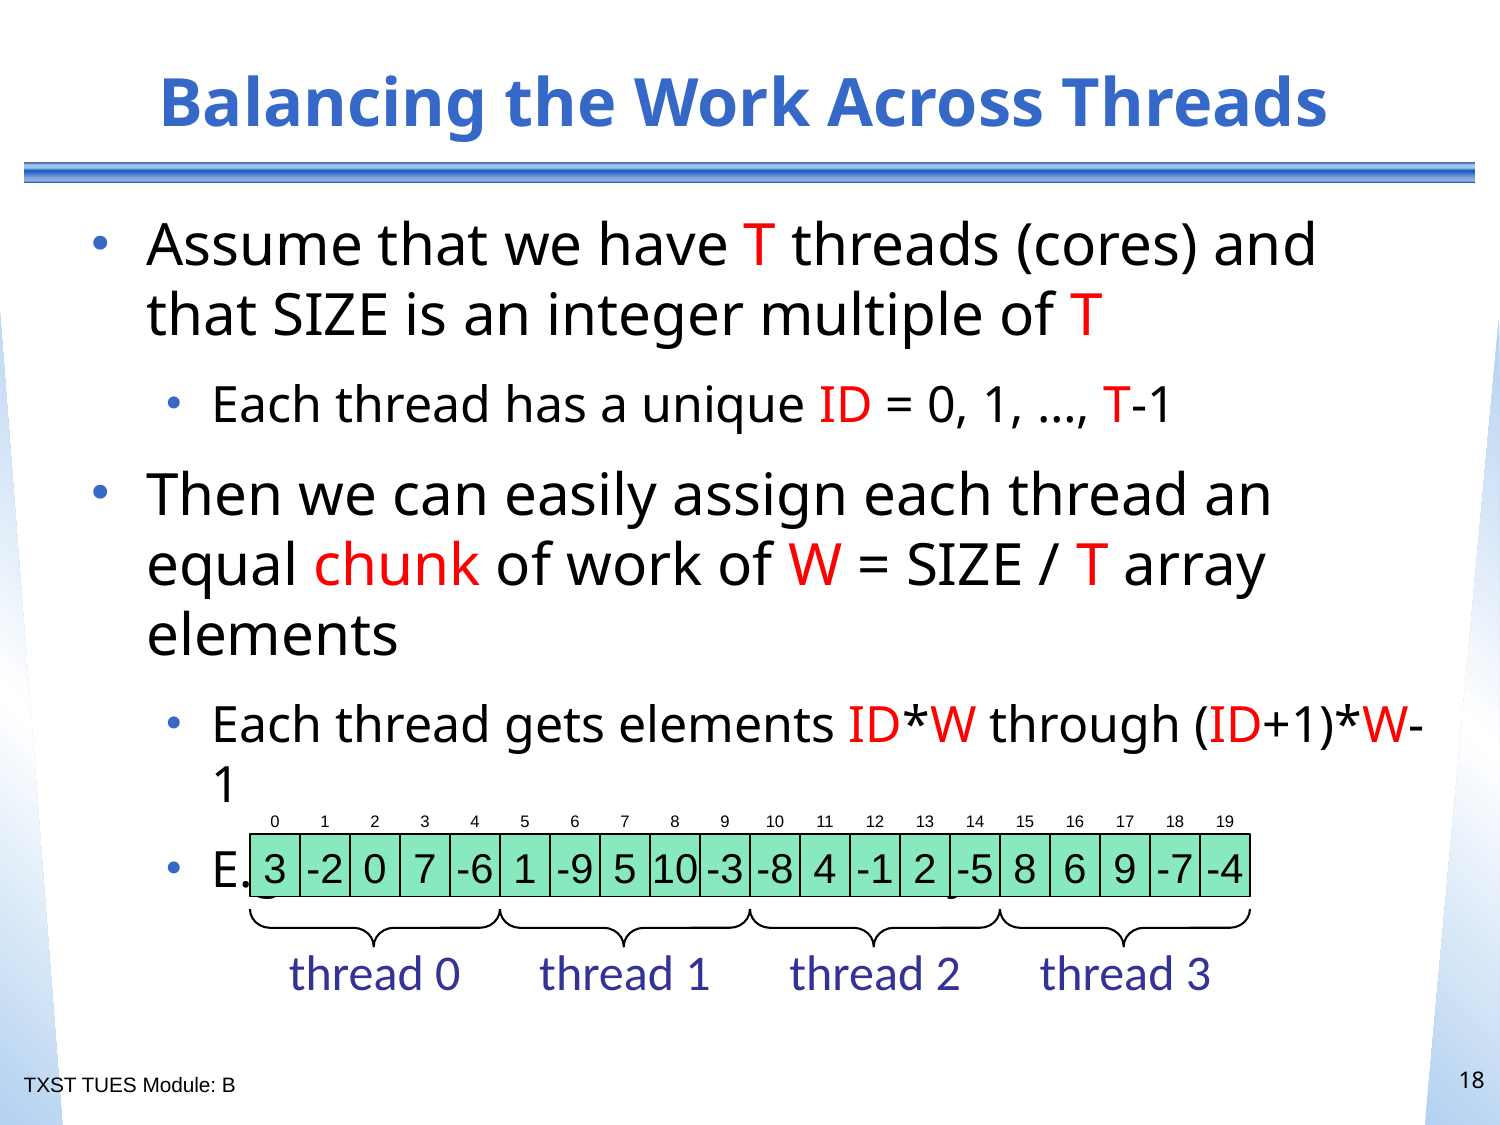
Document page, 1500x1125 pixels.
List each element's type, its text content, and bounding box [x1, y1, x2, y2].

text_box -3 [699, 833, 750, 897]
text_box [249, 909, 500, 933]
text_box 12 [849, 803, 900, 833]
text_box 6 [549, 803, 600, 833]
text_box thread 0 thread 1 thread 2 thread 3 [237, 933, 1263, 1008]
text_box -5 [950, 833, 999, 897]
text_box 14 [950, 803, 999, 833]
text_box -2 [300, 833, 350, 897]
text_box 9 [699, 803, 750, 833]
text_box 7 [600, 803, 650, 833]
text_box 0 [350, 833, 399, 897]
text_box 7 [399, 833, 450, 897]
text_box 18 [1149, 803, 1200, 833]
text_box 10 [650, 833, 699, 897]
text_box 8 [999, 833, 1050, 897]
list Assume that we have T threads (cores) and that SIZE is an integer multiple of T Each thread has a unique ID = 0, 1, …, T-1 Then we can easily assign each thread an equal chunk of work of W = SIZE / T array elements Each thread gets elements ID*W through (ID+1)*W-1 E.g., SIZE = 20 and T = 4 (W = 5) yields this: [74, 199, 1451, 1038]
text_box 13 [900, 803, 950, 833]
text_box [500, 909, 750, 933]
text_box 11 [800, 803, 849, 833]
text_box 17 [1100, 803, 1149, 833]
text_box 9 [1100, 833, 1149, 897]
picture [24, 162, 1475, 183]
text_box 5 [600, 833, 650, 897]
text_box [749, 909, 1000, 933]
text_box -1 [849, 833, 900, 897]
text_box 5 [500, 803, 549, 833]
text_box 10 [750, 803, 800, 833]
text_box 0 [249, 803, 300, 833]
text_box 8 [650, 803, 699, 833]
text_box 2 [350, 803, 399, 833]
text_box 4 [450, 803, 500, 833]
text_box 15 [999, 803, 1050, 833]
text_box 3 [249, 833, 300, 897]
text_box 16 [1050, 803, 1100, 833]
text_box 4 [800, 833, 849, 897]
text_box -9 [549, 833, 600, 897]
text_box 19 [1200, 803, 1250, 833]
text_box [999, 909, 1250, 933]
text_box 1 [300, 803, 350, 833]
text_box -4 [1200, 833, 1250, 897]
slide_number 18 [1424, 1037, 1500, 1125]
text_box 2 [900, 833, 950, 897]
title Balancing the Work Across Threads [37, 37, 1451, 163]
text_box 1 [500, 833, 549, 897]
text_box -6 [450, 833, 500, 897]
text_box -7 [1149, 833, 1200, 897]
text_box 6 [1050, 833, 1100, 897]
text_box 3 [399, 803, 450, 833]
text_box -8 [750, 833, 800, 897]
